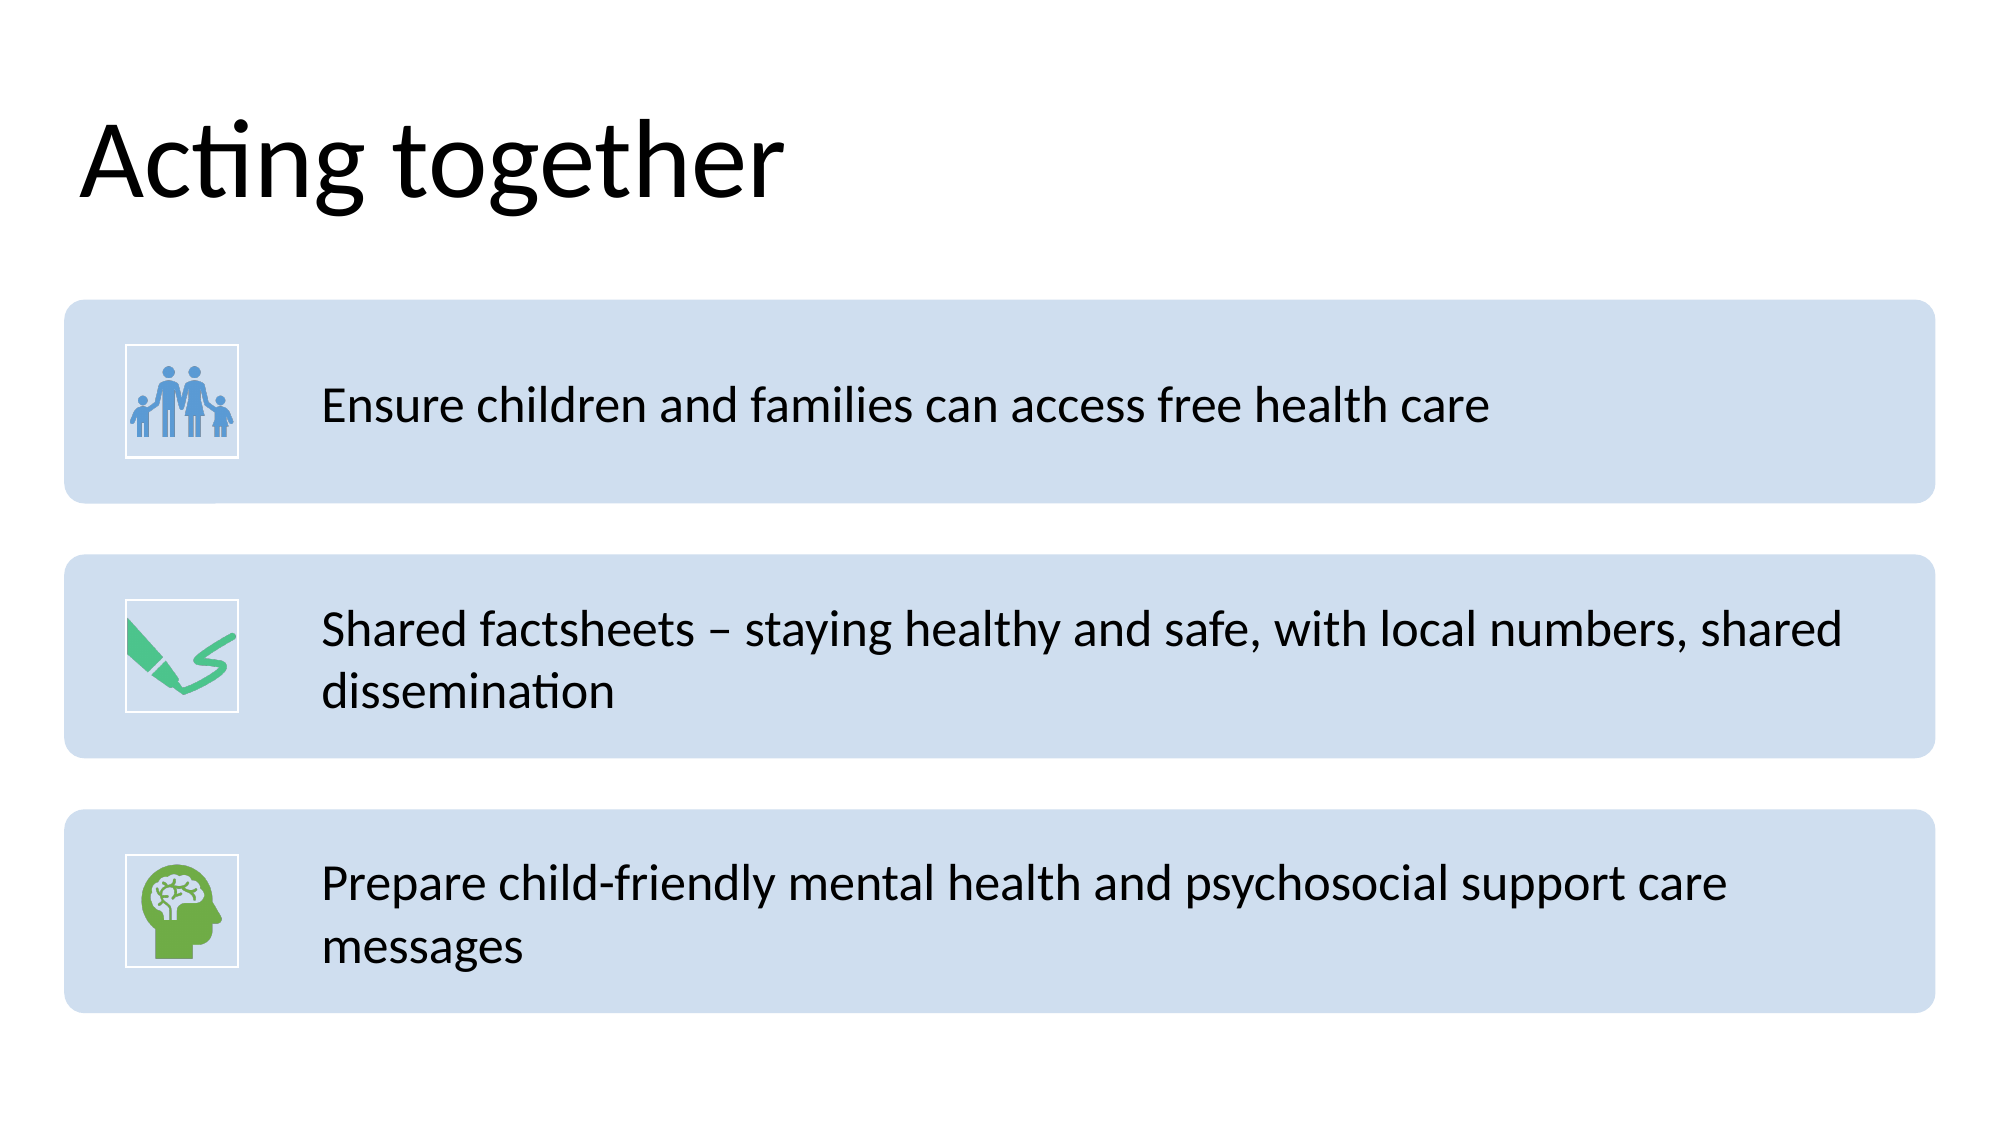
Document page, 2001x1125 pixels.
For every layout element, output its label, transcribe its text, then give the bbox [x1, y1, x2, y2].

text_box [63, 299, 1936, 1014]
title Acting together [64, 52, 1936, 271]
